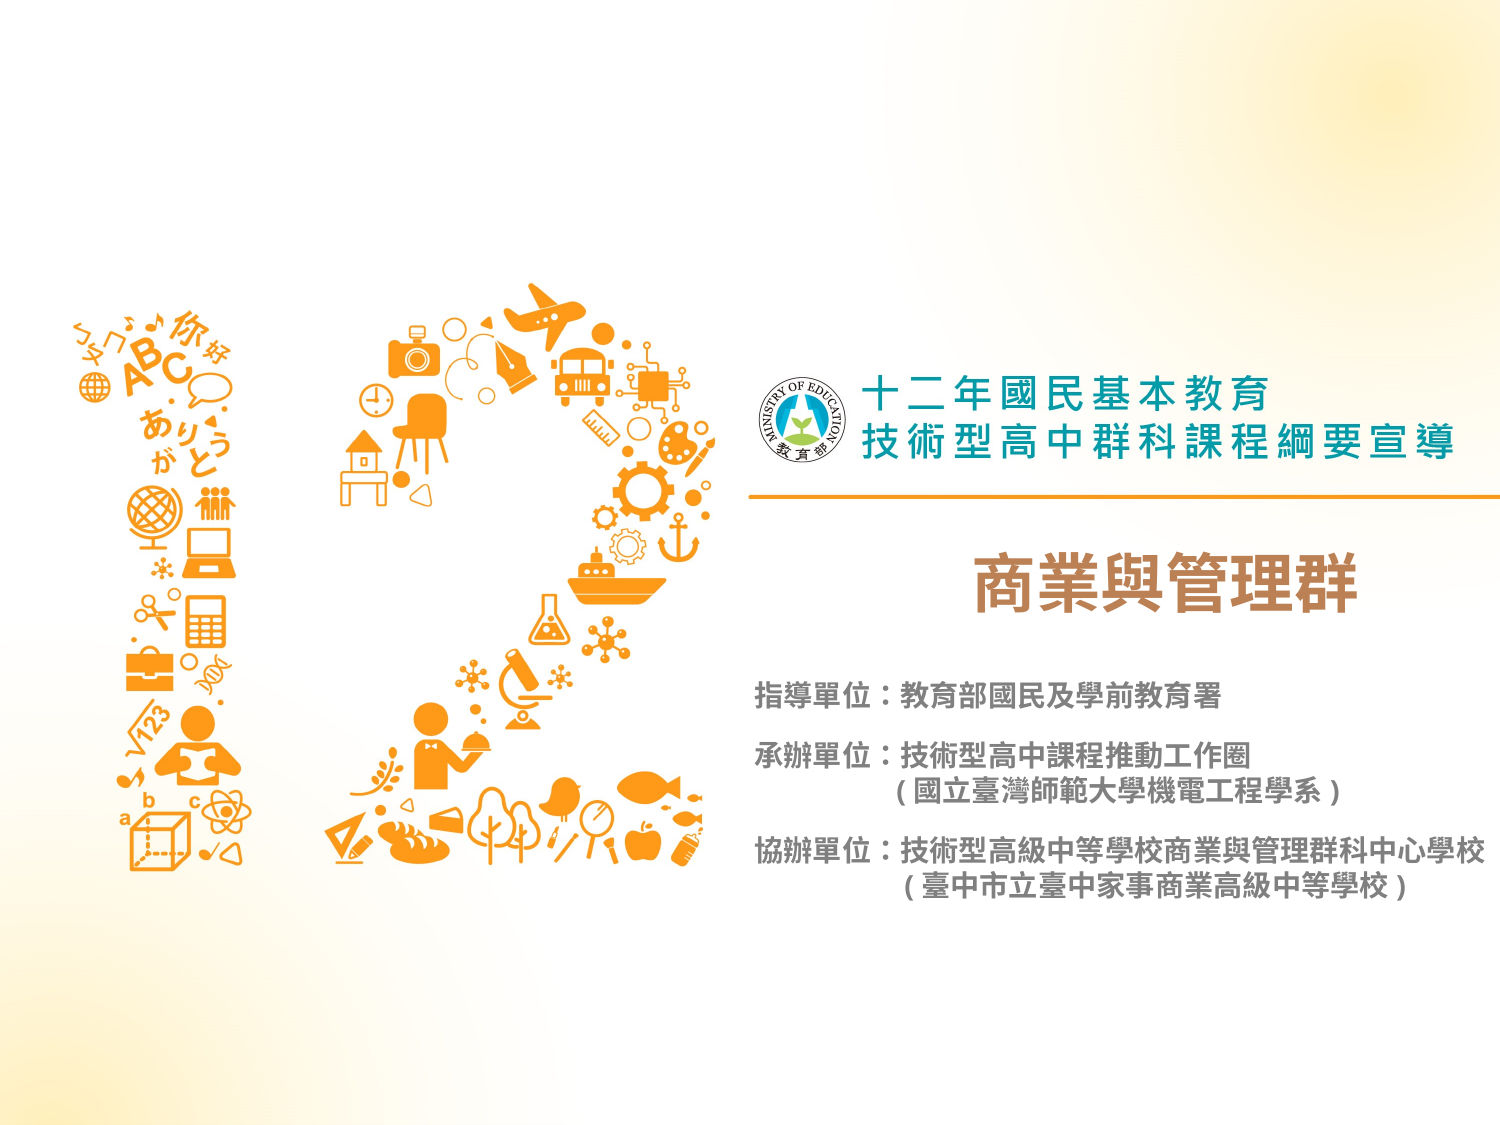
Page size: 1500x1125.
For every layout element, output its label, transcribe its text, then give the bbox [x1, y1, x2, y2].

title 商業與管理群 [779, 535, 1500, 635]
text_box 指導單位：教育部國民及學前教育署 承辦單位：技術型高中課程推動工作圈 (國立臺灣師範大學機電工程學系) 協辦單位：技術型高級中等學校商業與管理群科中心學校 (臺中市立臺中家事商業高級中等學校) [739, 670, 1500, 890]
picture [0, 0, 1500, 1125]
